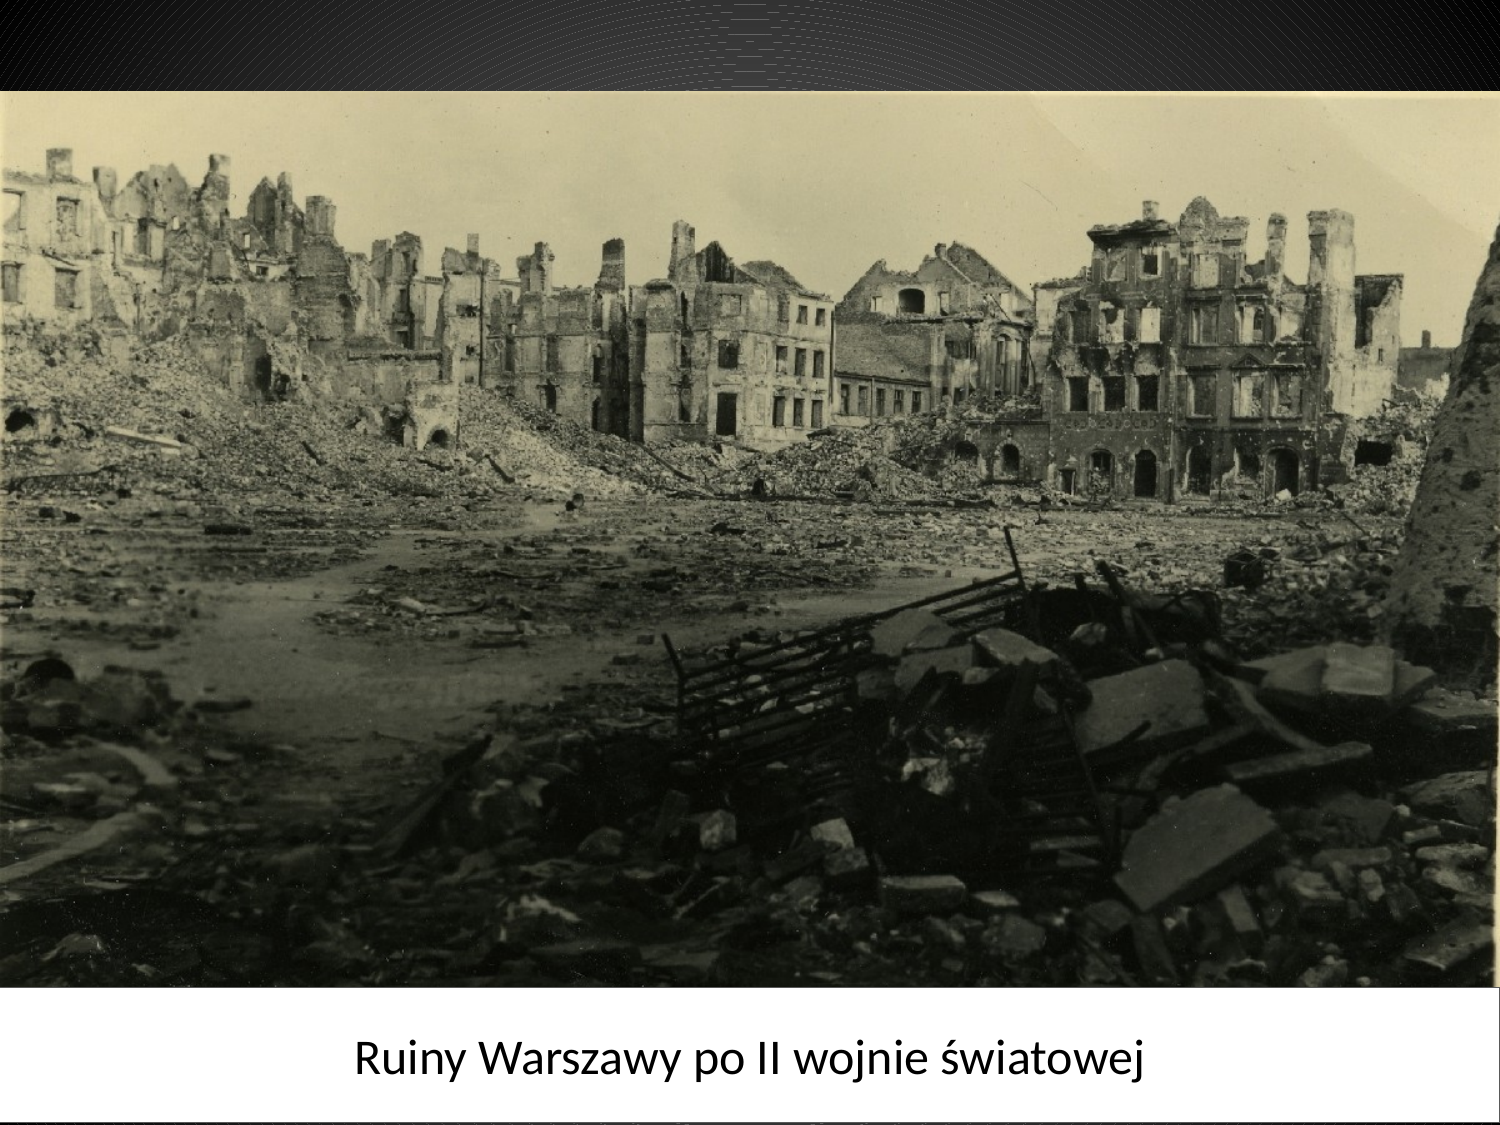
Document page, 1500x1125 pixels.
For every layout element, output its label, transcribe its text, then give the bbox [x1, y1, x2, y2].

picture [0, 91, 1500, 1034]
text_box Ruiny Warszawy po II wojnie światowej [0, 1042, 1500, 1123]
